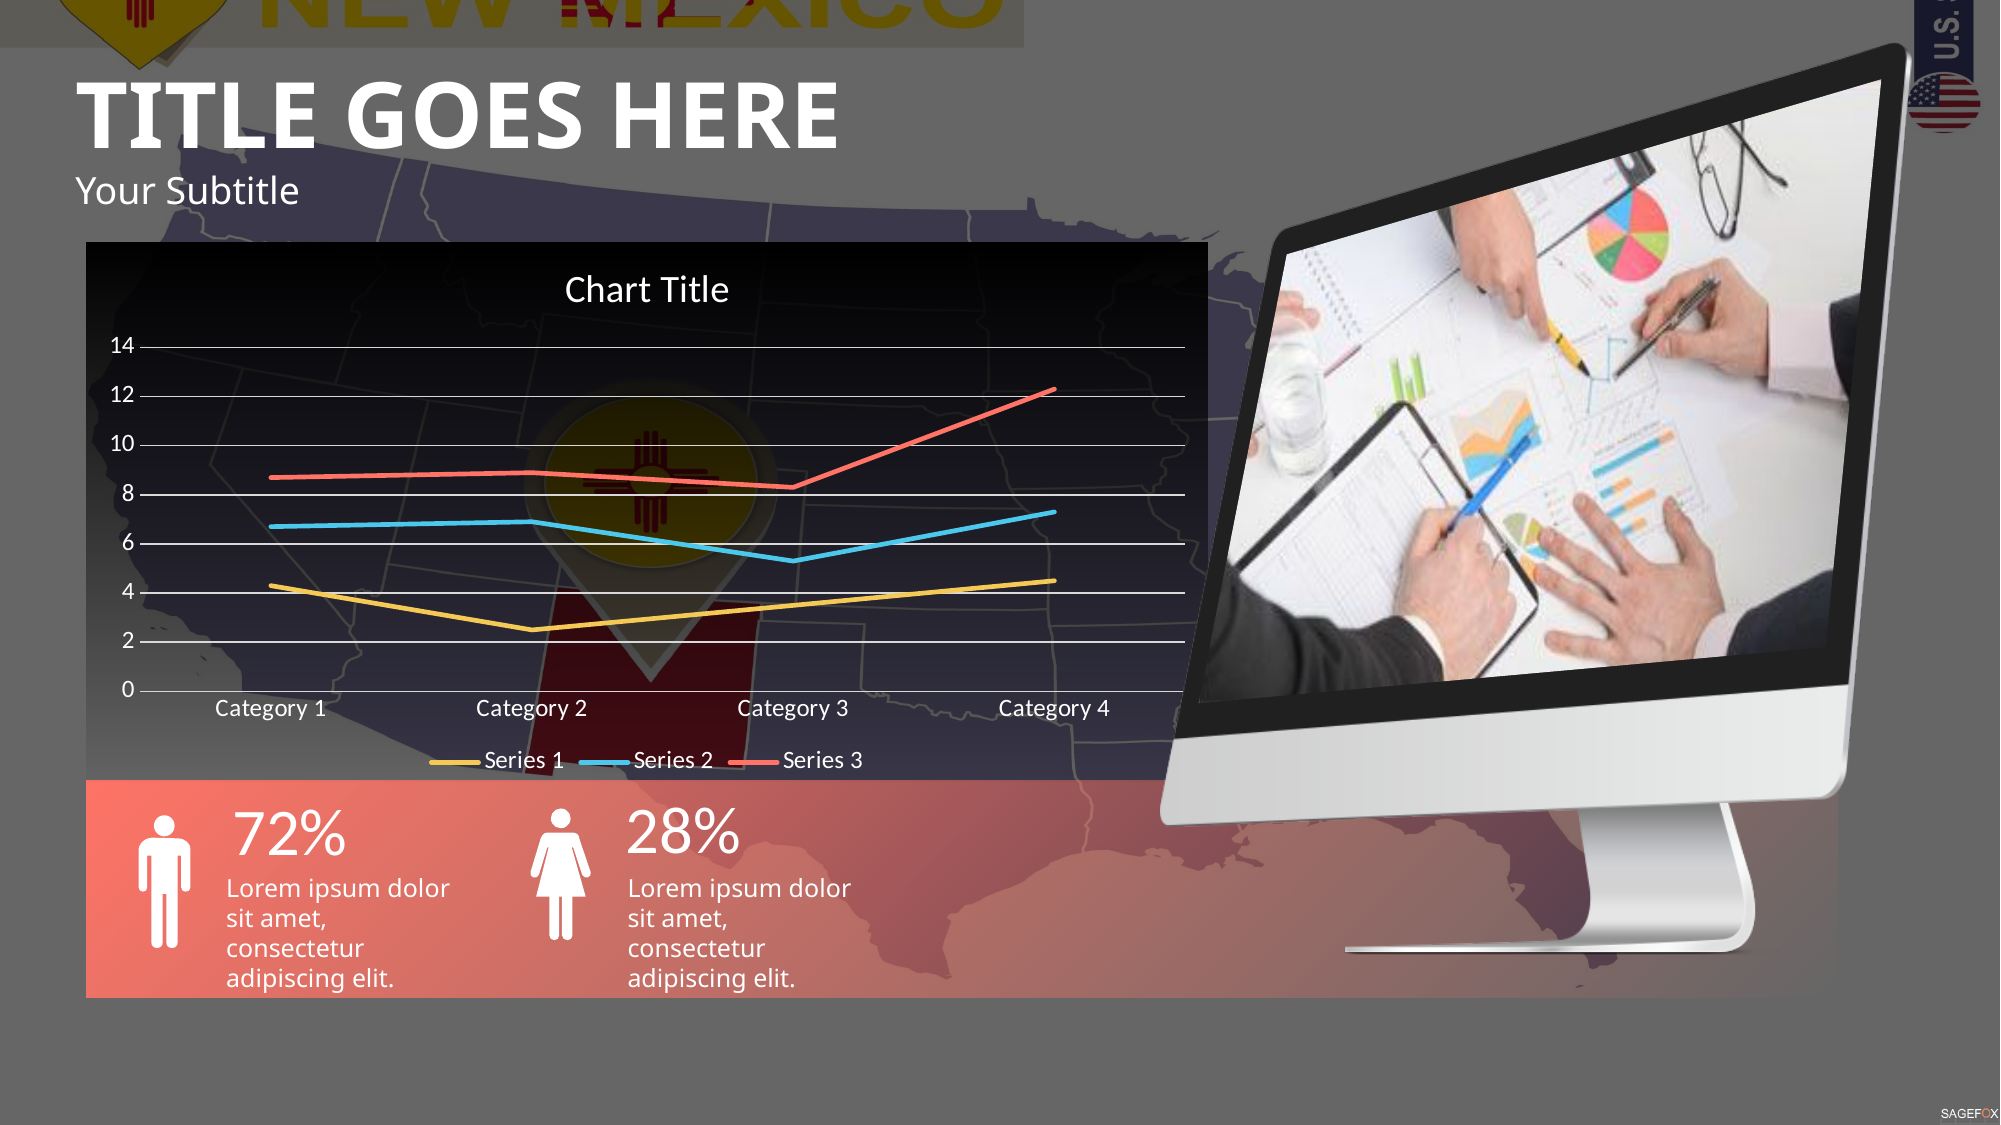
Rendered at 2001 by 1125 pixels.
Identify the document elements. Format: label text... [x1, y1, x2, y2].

text_box 72% [211, 782, 369, 865]
text_box TITLE GOES HERE Your Subtitle [60, 49, 1036, 220]
text_box [369, 782, 612, 998]
text_box 28% [605, 782, 762, 875]
text_box Lorem ipsum dolor sit amet, consectetur adipiscing elit. [612, 865, 869, 1000]
text_box [762, 782, 1160, 998]
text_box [138, 815, 191, 948]
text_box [529, 808, 592, 941]
text_box Lorem ipsum dolor sit amet, consectetur adipiscing elit. [211, 865, 468, 1000]
picture [0, 0, 2001, 1125]
chart [86, 242, 1160, 782]
text_box [86, 782, 211, 998]
